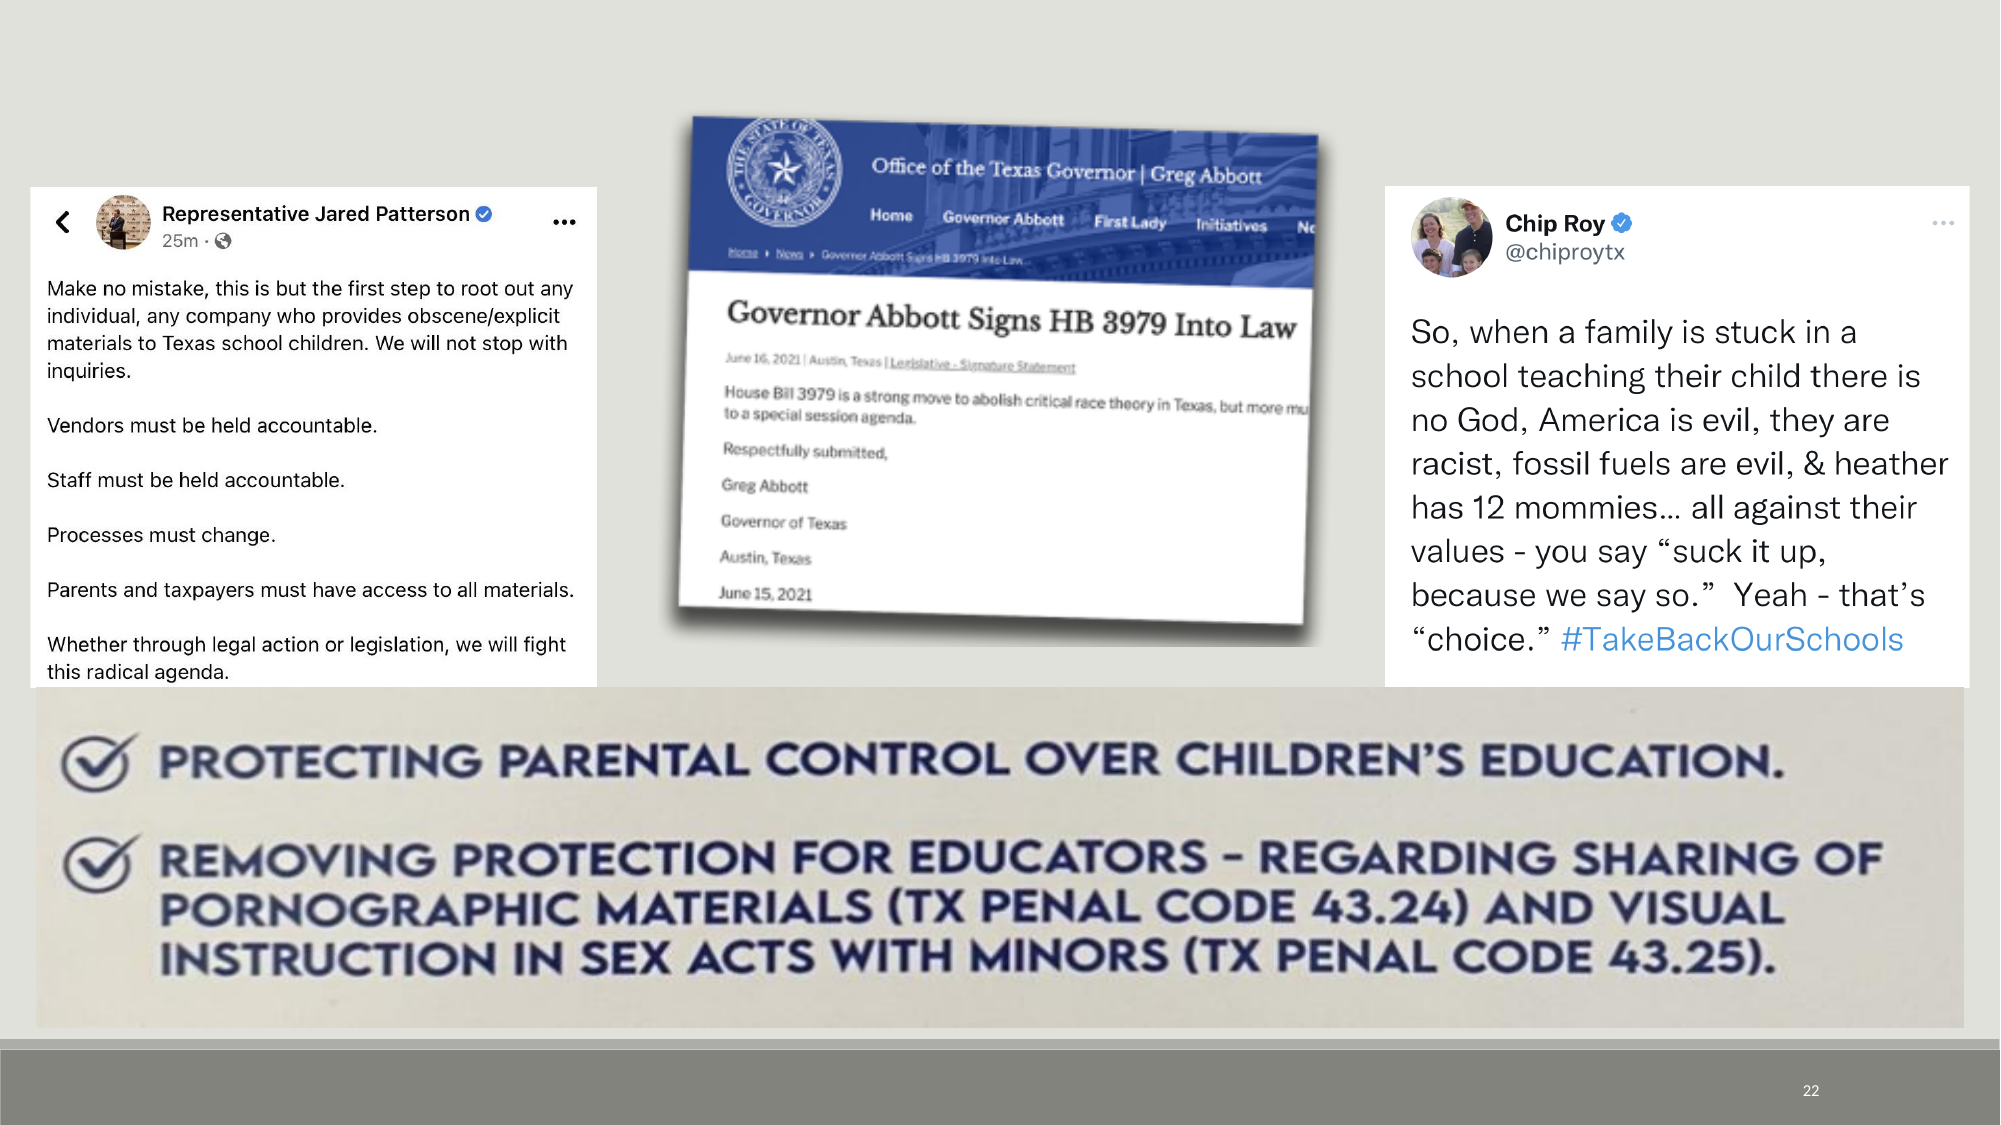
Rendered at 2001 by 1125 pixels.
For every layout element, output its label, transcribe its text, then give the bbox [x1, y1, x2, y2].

slide_number 22 [1624, 1059, 1840, 1120]
picture [30, 186, 1970, 1029]
picture [658, 96, 1342, 648]
